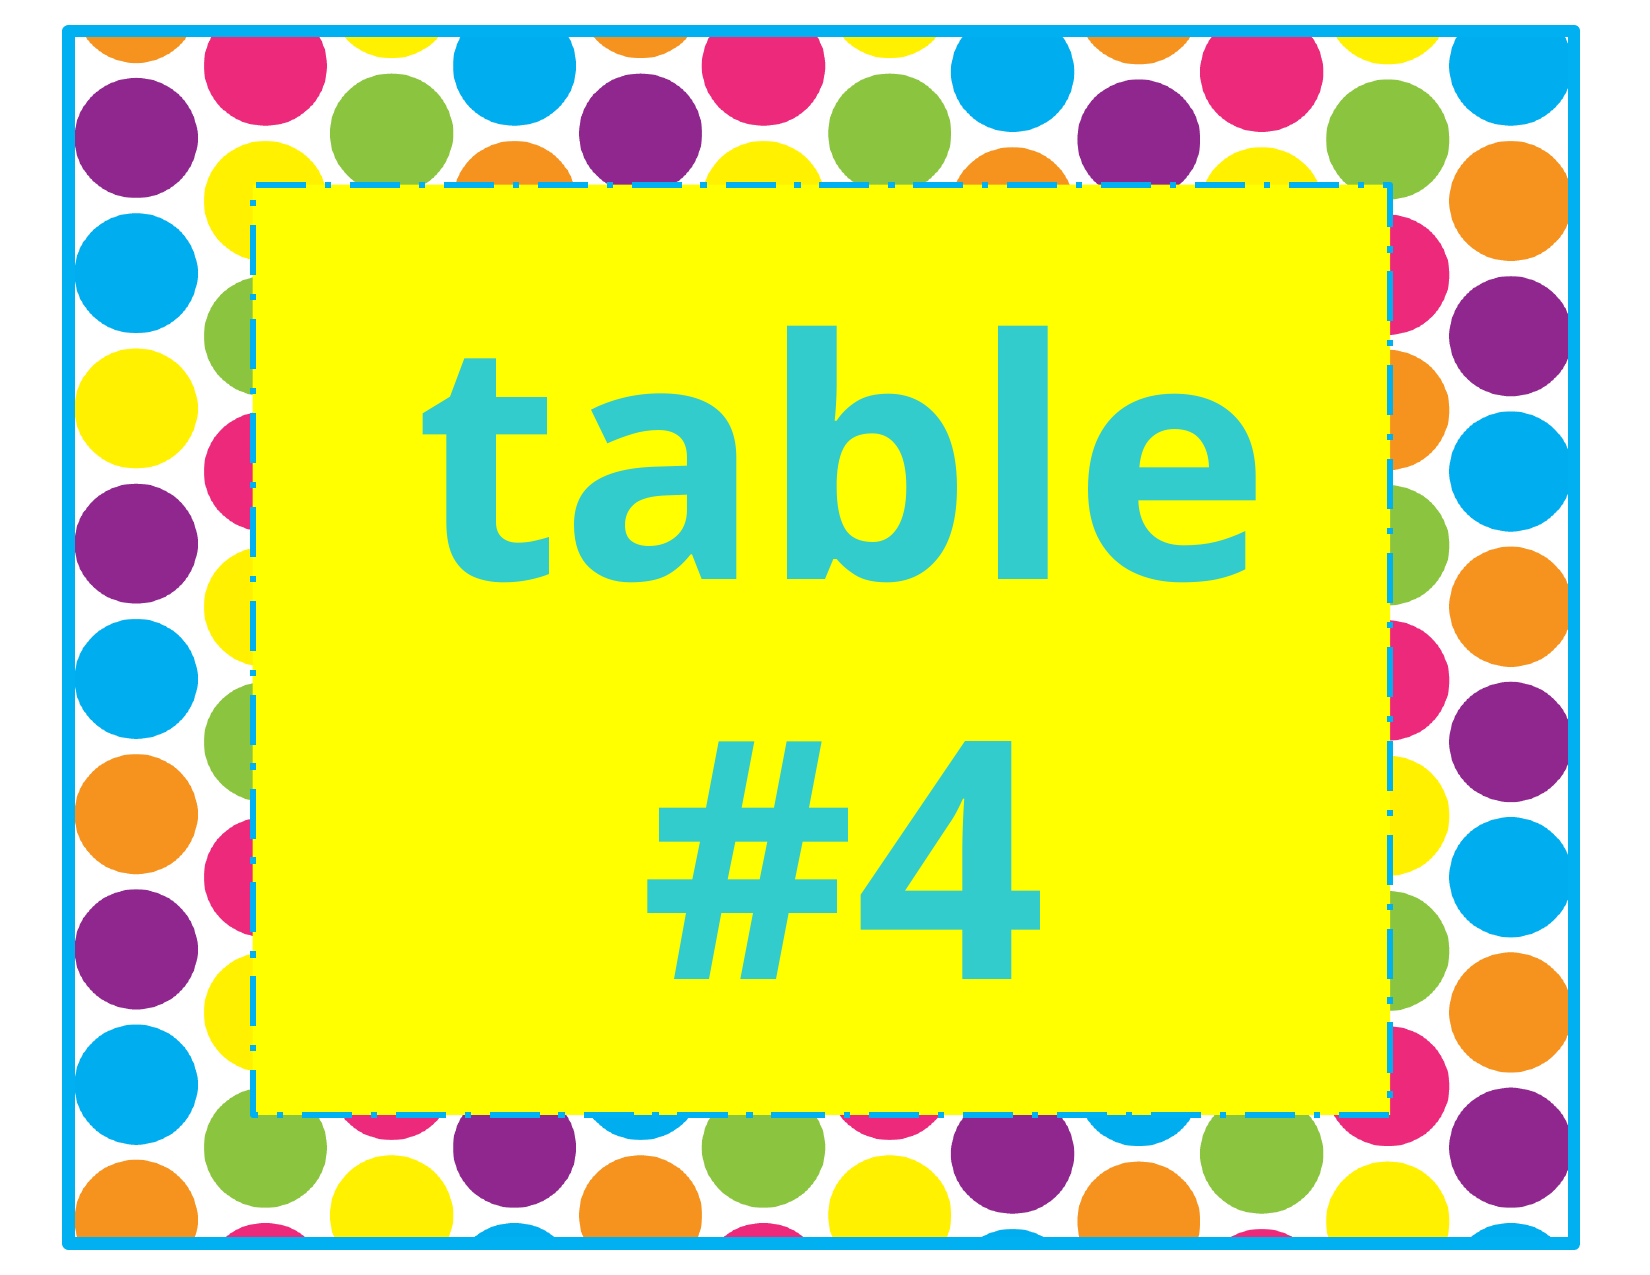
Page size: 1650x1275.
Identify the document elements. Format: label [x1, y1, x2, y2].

picture [76, 38, 1567, 1236]
